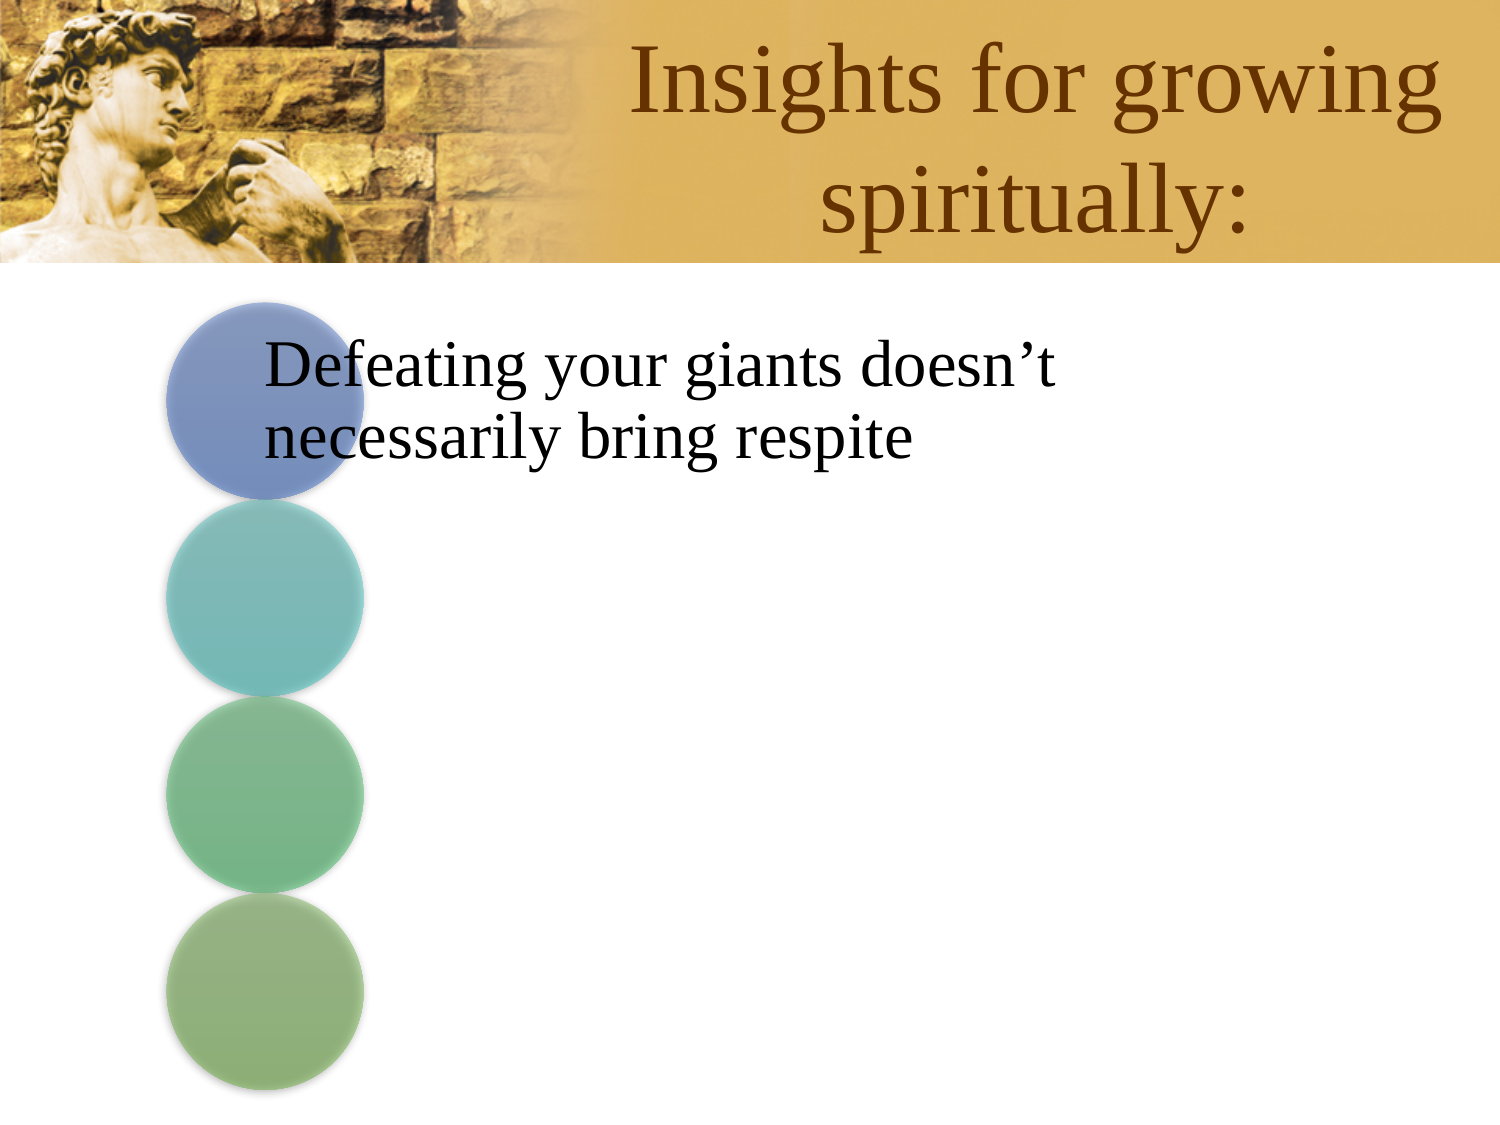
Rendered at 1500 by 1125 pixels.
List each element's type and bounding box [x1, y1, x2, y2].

text_box [0, 302, 1500, 1091]
text_box [0, 0, 1500, 263]
